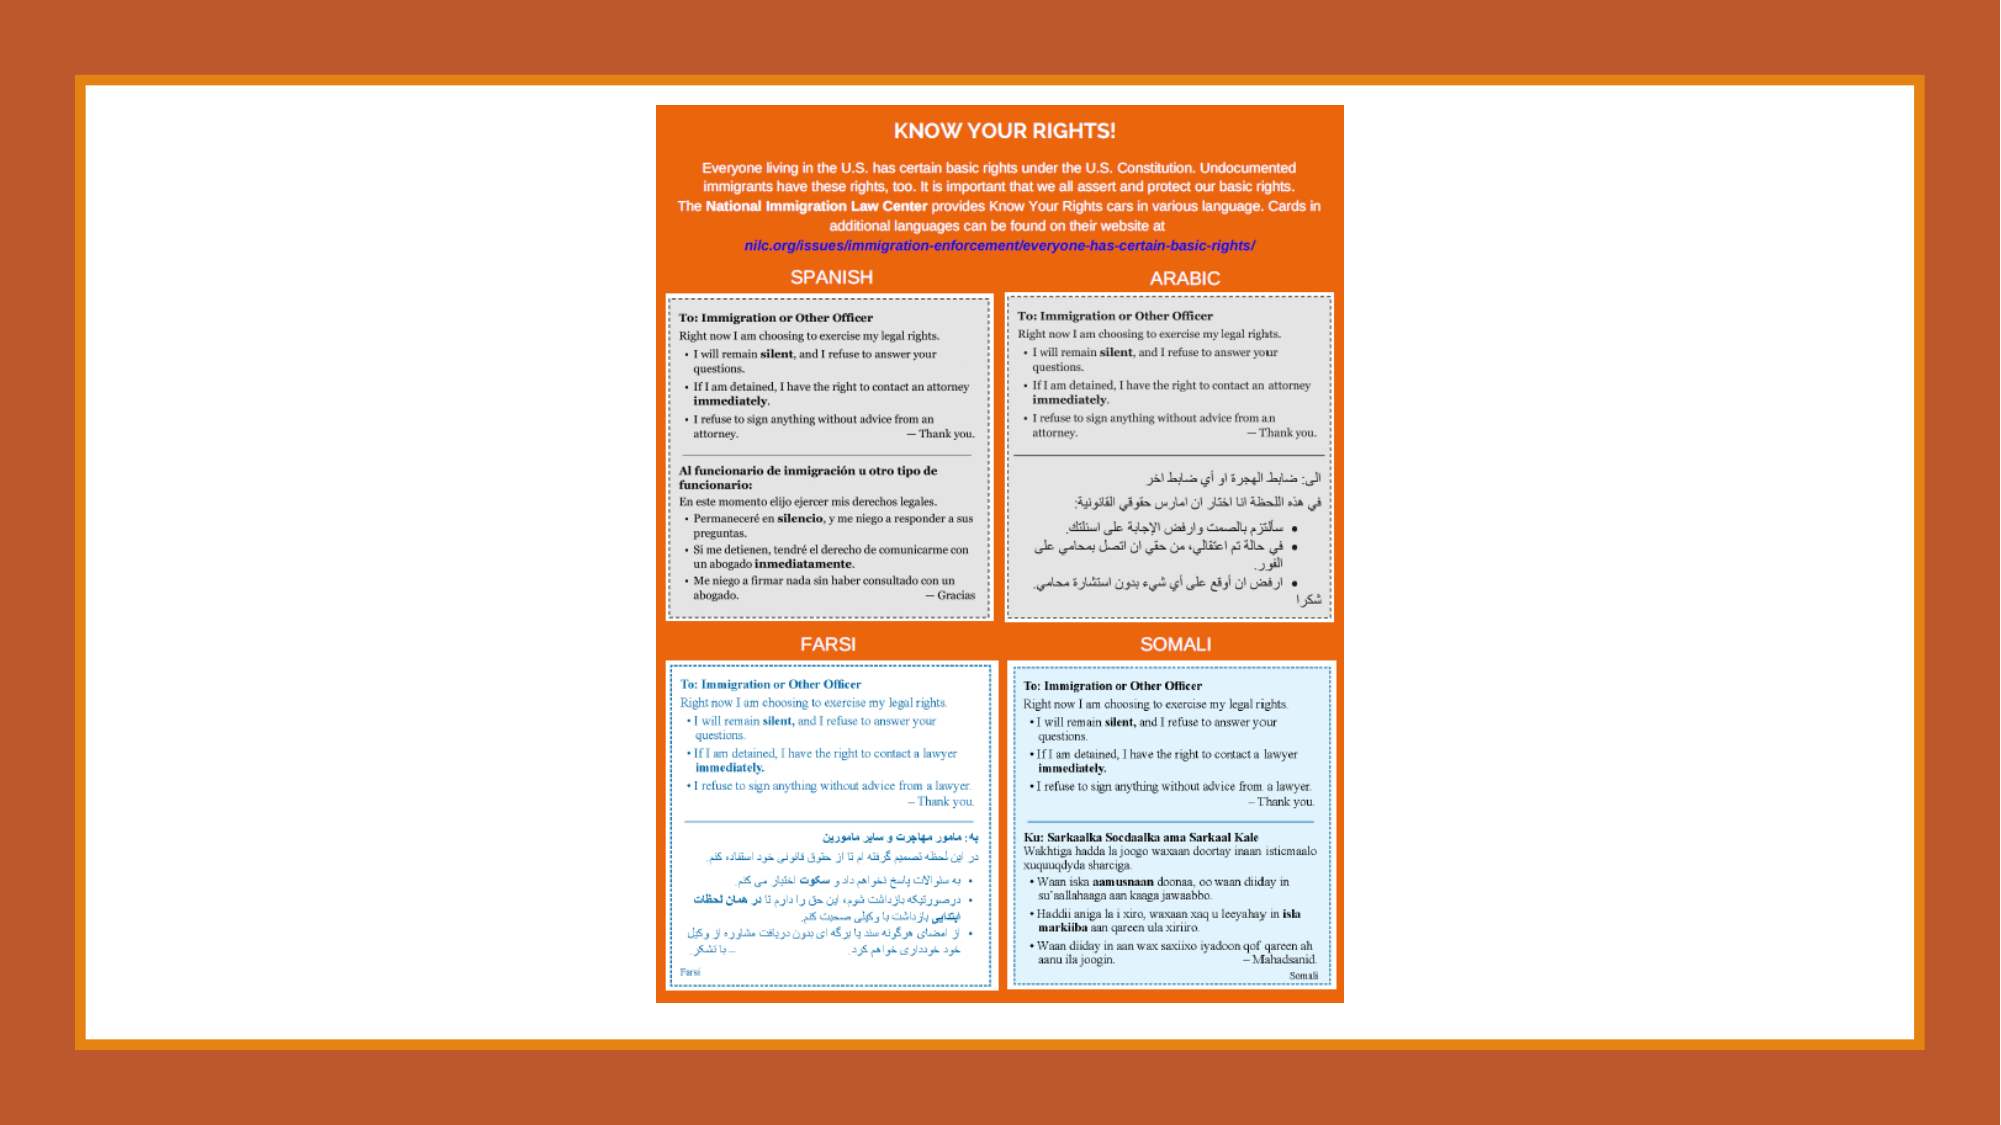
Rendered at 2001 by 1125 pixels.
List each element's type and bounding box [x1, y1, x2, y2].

picture [656, 104, 1344, 1004]
text_box [0, 0, 2000, 1125]
text_box [74, 74, 1926, 1051]
text_box [84, 84, 1916, 1041]
